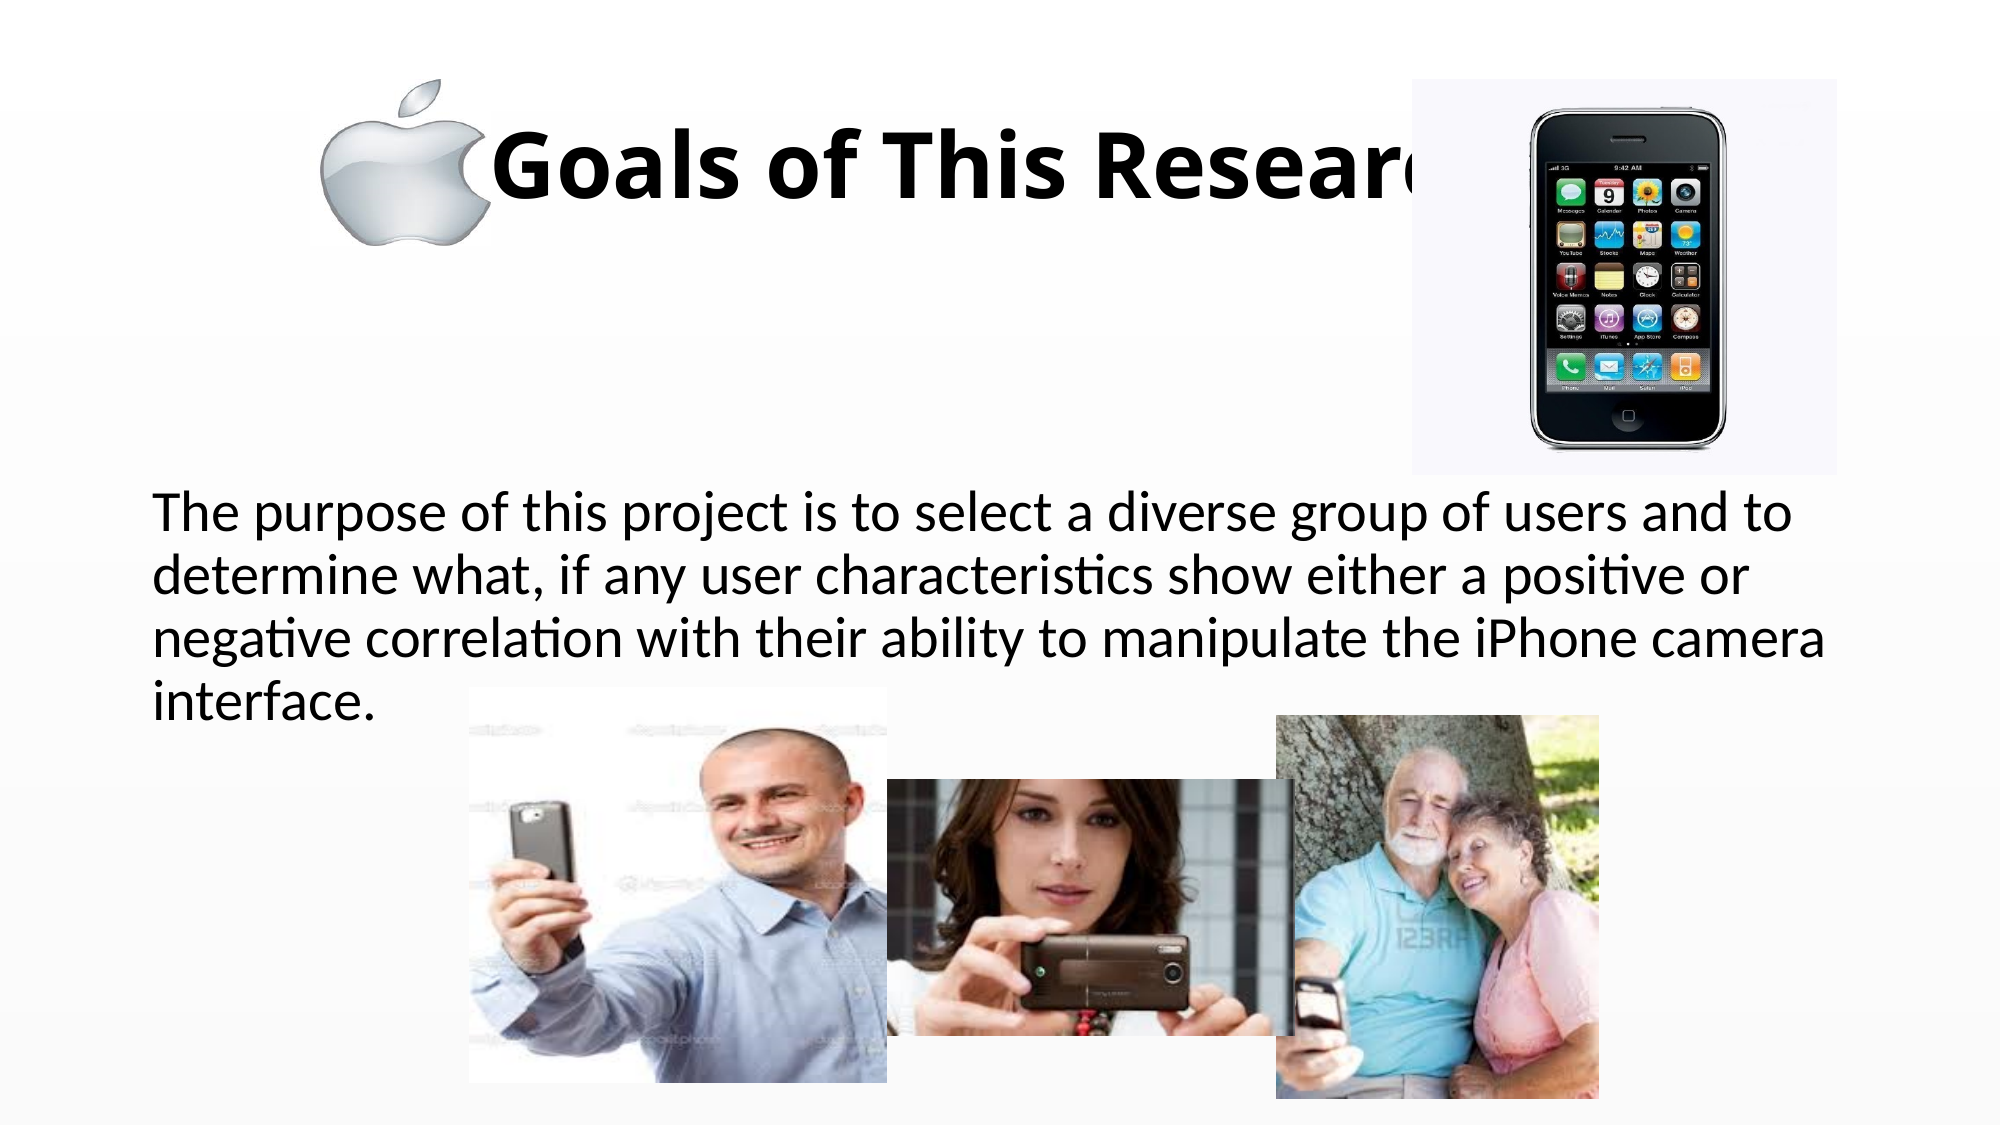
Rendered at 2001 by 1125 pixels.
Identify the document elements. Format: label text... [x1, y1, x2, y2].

picture [310, 79, 491, 246]
picture [1412, 79, 1837, 475]
list The purpose of this project is to select a diverse group of users and to determine what, if any user characteristics show either a positive or negative correlation with their ability to manipulate the iPhone camera interface. [137, 299, 1863, 1014]
picture [469, 687, 1599, 1099]
title Goals of This Research [137, 59, 1863, 278]
